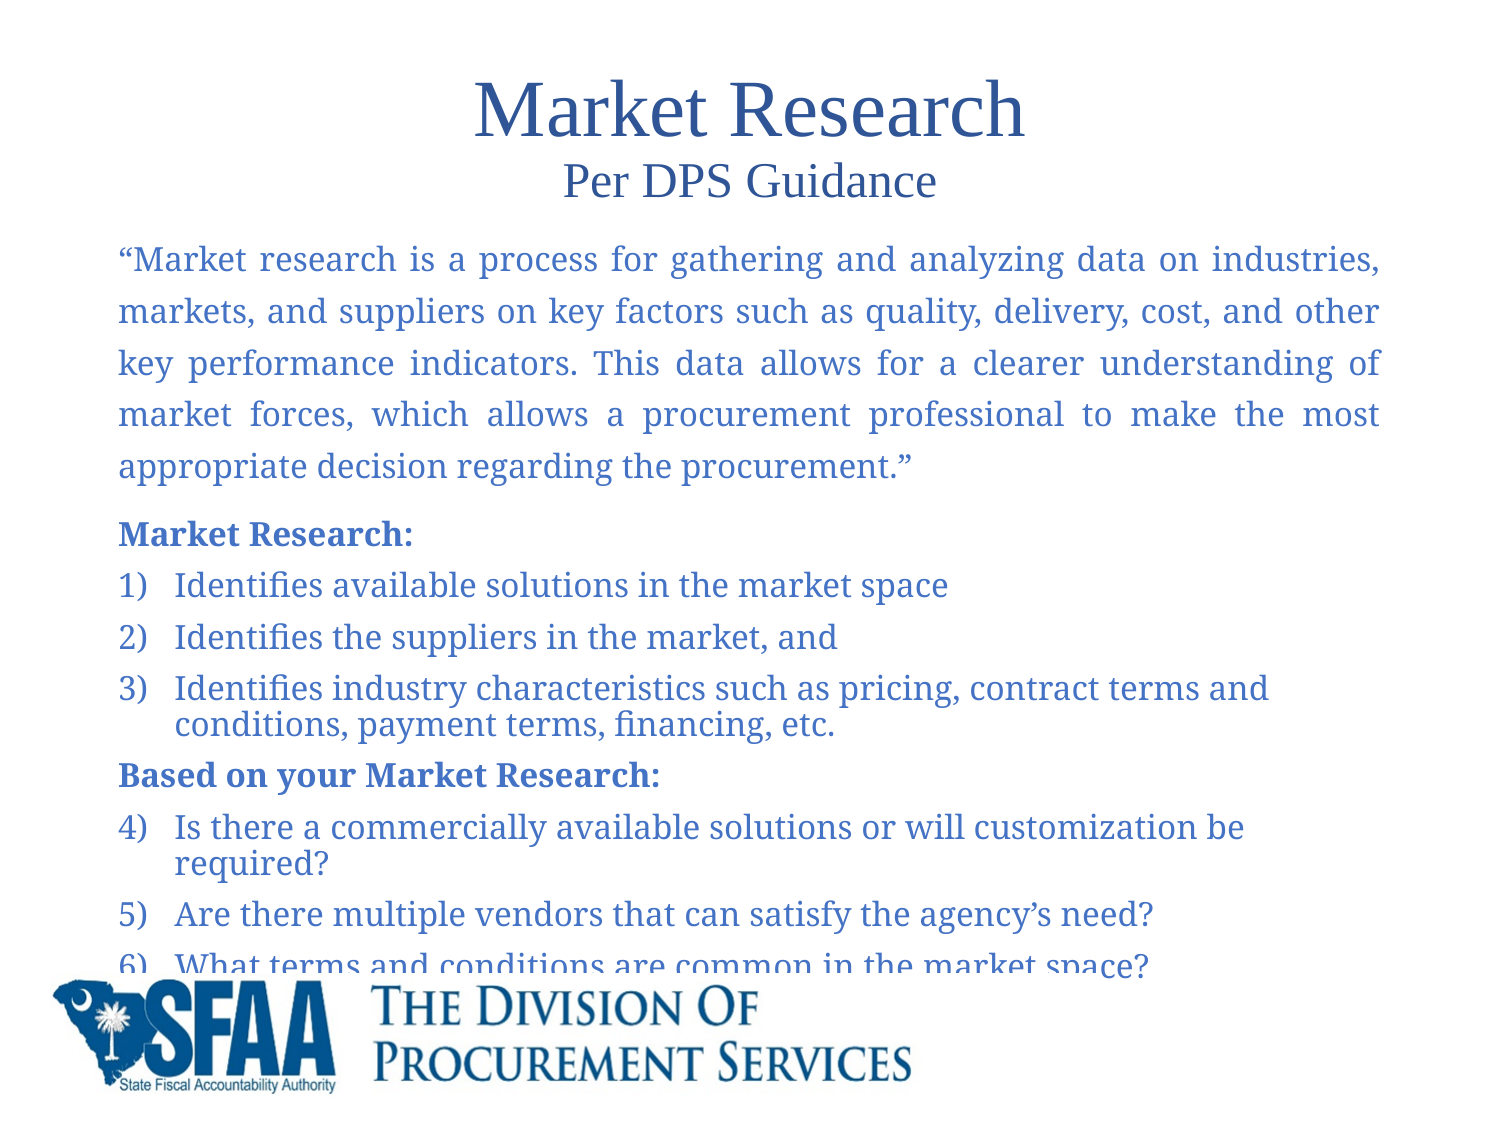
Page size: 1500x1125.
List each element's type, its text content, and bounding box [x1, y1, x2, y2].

picture [49, 973, 1101, 1098]
title Market Research Per DPS Guidance [115, 54, 1385, 218]
list “Market research is a process for gathering and analyzing data on industries, markets, and suppliers on key factors such as quality, delivery, cost, and other key performance indicators. This data allows for a clearer understanding of market forces, which allows a procurement professional to make the most appropriate decision regarding the procurement.” Market Research: Identifies available solutions in the market space Identifies the suppliers in the market, and Identifies industry characteristics such as pricing, contract terms and conditions, payment terms, financing, etc. Based on your Market Research: Is there a commercially available solutions or will customization be required? Are there multiple vendors that can satisfy the agency’s need? What terms and conditions are common in the market space? [103, 218, 1397, 1000]
